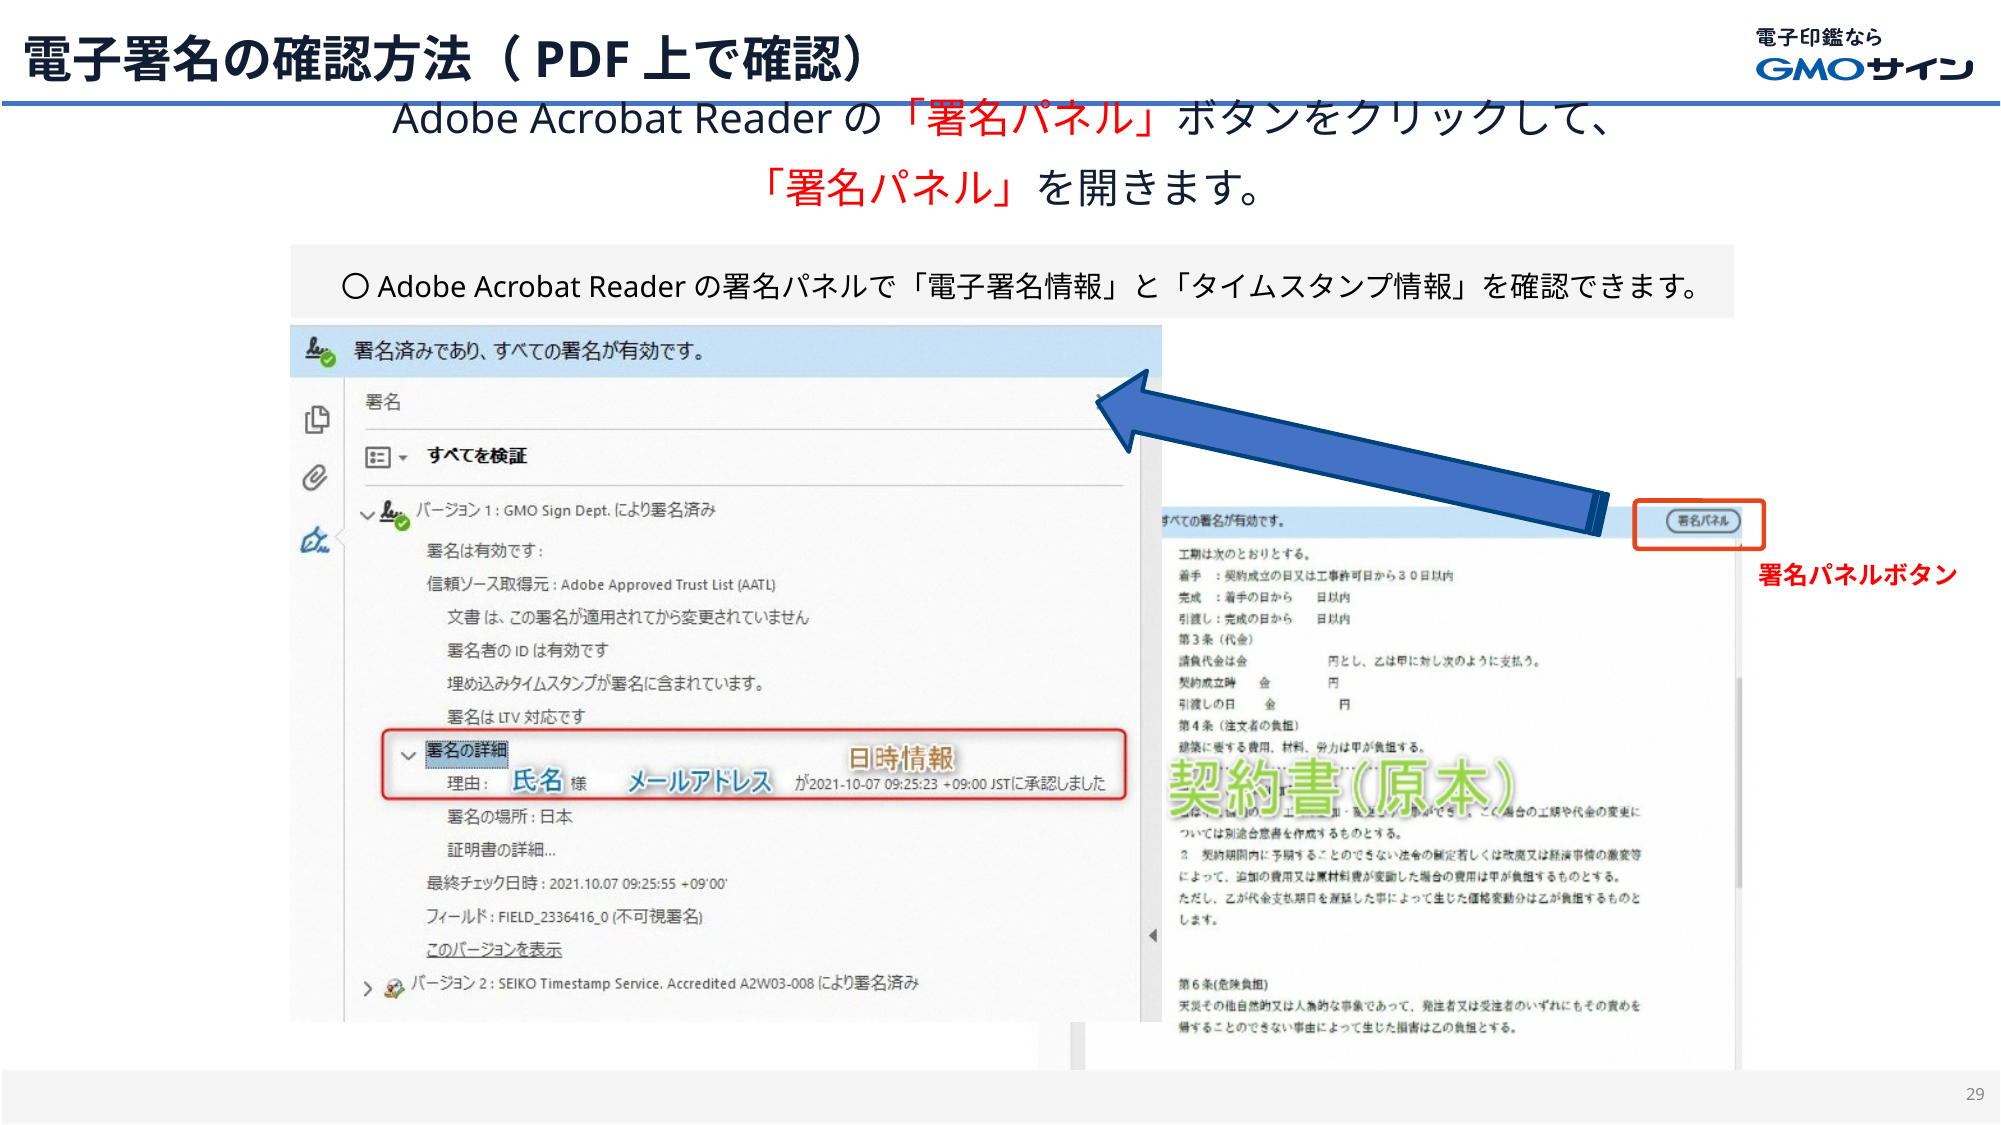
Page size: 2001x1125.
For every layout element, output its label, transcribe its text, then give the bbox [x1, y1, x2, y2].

picture [290, 323, 1754, 1070]
list Adobe Acrobat Readerの「署名パネル」ボタンをクリックして、 「署名パネル」を開きます。 [119, 83, 1906, 206]
text_box [290, 244, 1735, 319]
text_box [1166, 396, 1596, 497]
title 電子署名の確認方法（PDF上で確認） [7, 24, 1733, 98]
text_box 〇Adobe Acrobat Readerの署名パネルで「電子署名情報」と「タイムスタンプ情報」を確認できます。 [326, 260, 1754, 346]
slide_number 28 [1550, 1065, 2000, 1125]
text_box [1755, 500, 1764, 549]
picture [1754, 27, 1975, 81]
list 署名パネルボタン [1758, 555, 2000, 627]
